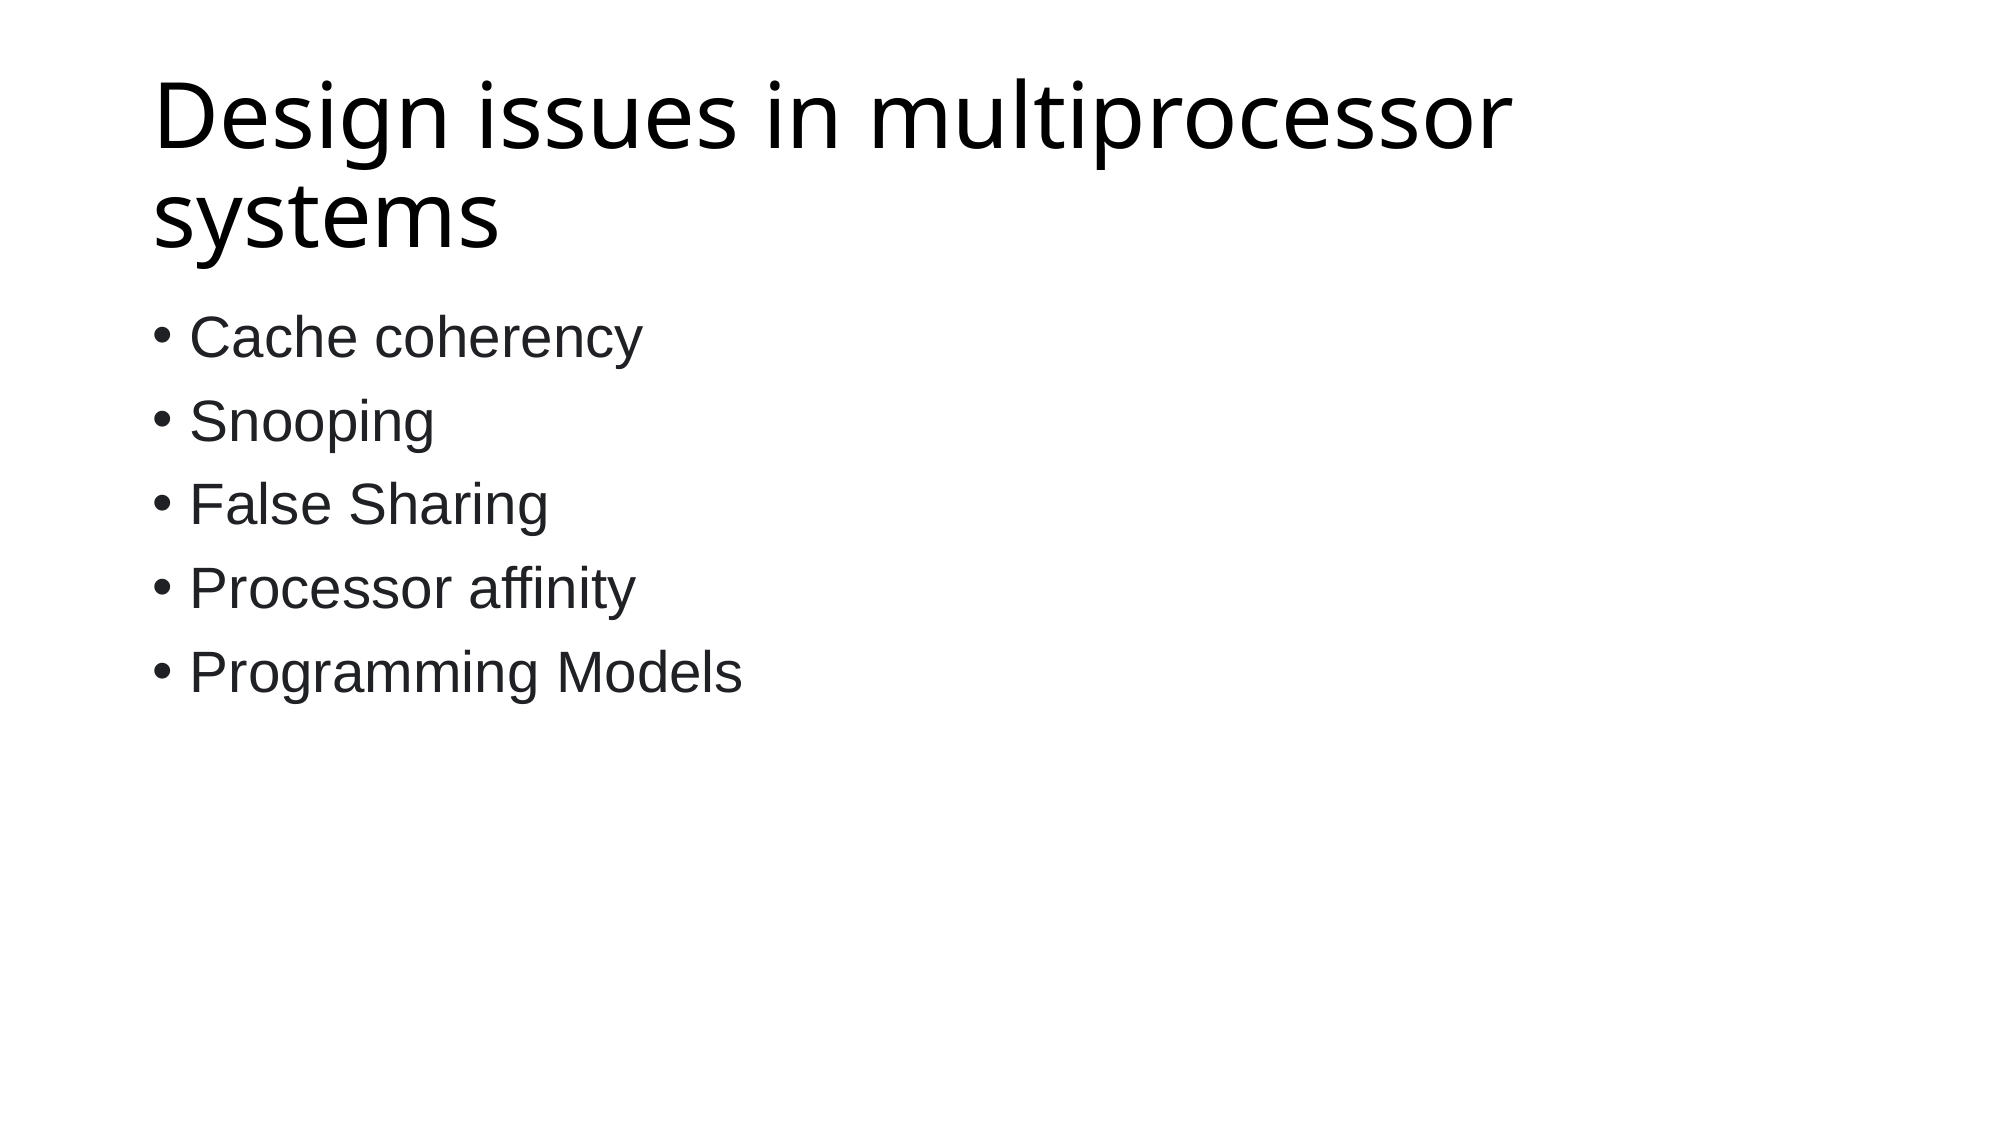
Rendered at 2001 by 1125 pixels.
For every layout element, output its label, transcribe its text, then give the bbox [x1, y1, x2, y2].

list Cache coherency Snooping False Sharing Processor affinity Programming Models [137, 299, 1863, 1014]
title Design issues in multiprocessor systems [137, 59, 1863, 278]
